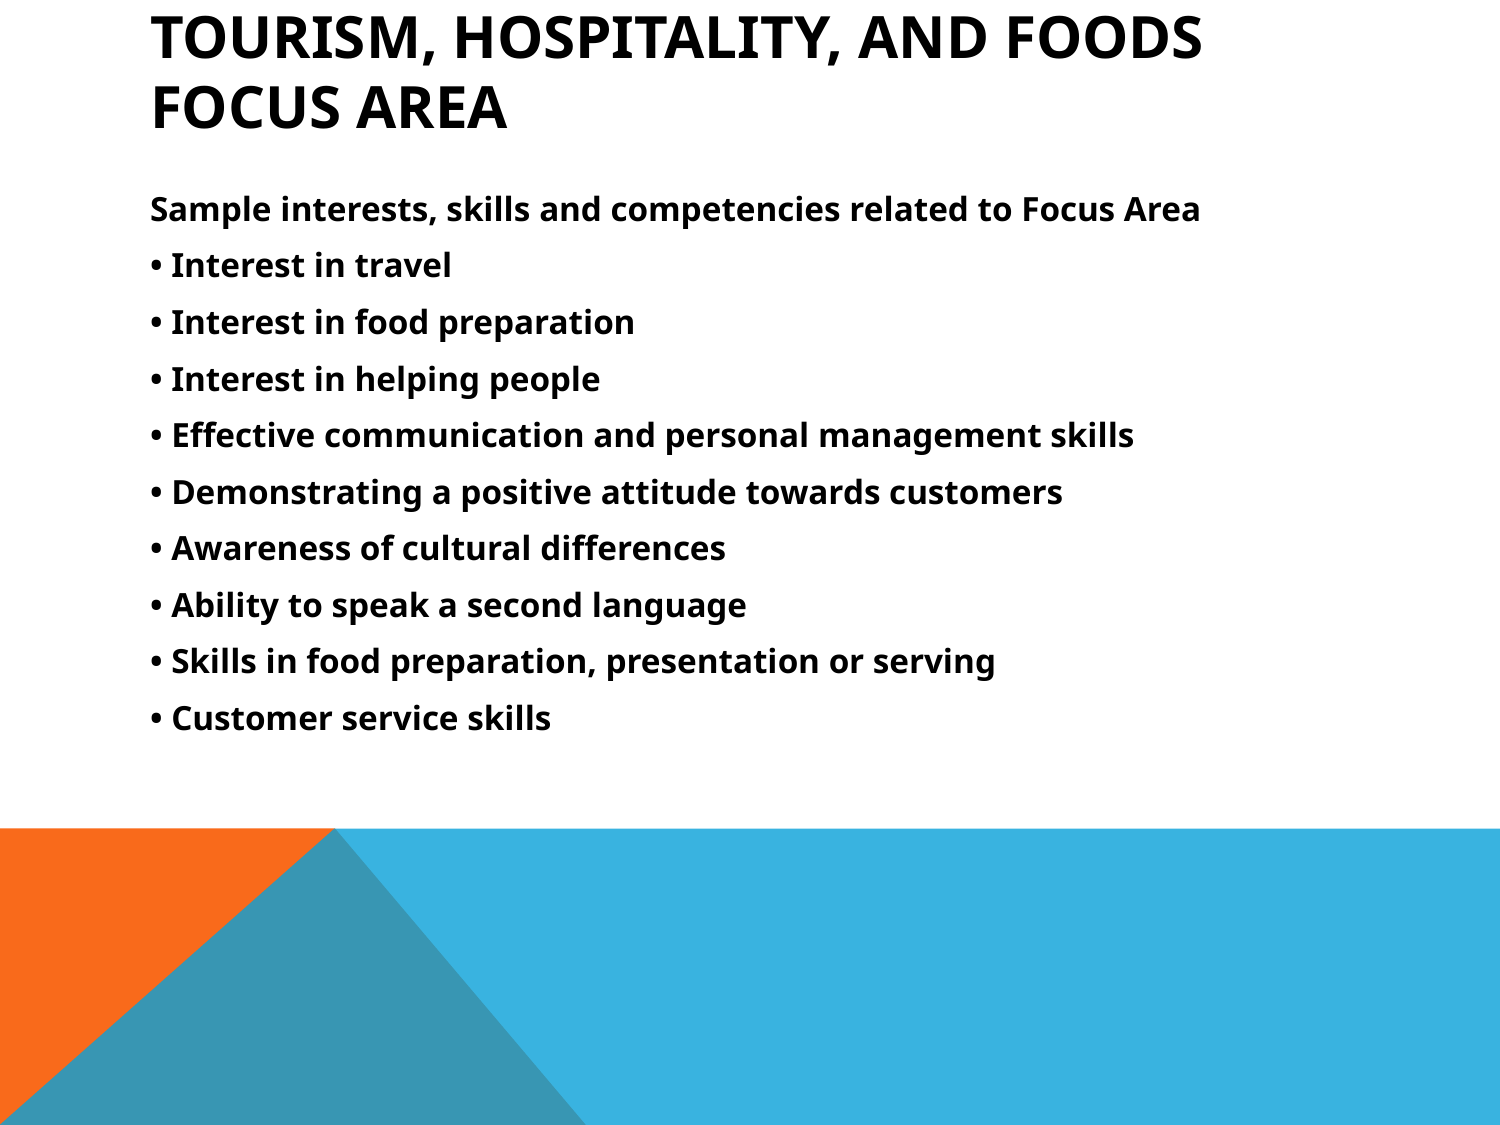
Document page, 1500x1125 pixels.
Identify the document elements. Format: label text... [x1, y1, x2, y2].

list Sample interests, skills and competencies related to Focus Area • Interest in travel • Interest in food preparation • Interest in helping people • Effective communication and personal management skills • Demonstrating a positive attitude towards customers • Awareness of cultural differences • Ability to speak a second language • Skills in food preparation, presentation or serving • Customer service skills [135, 180, 1369, 768]
title Tourism, Hospitality, and Foods Focus Area [135, 60, 1369, 150]
